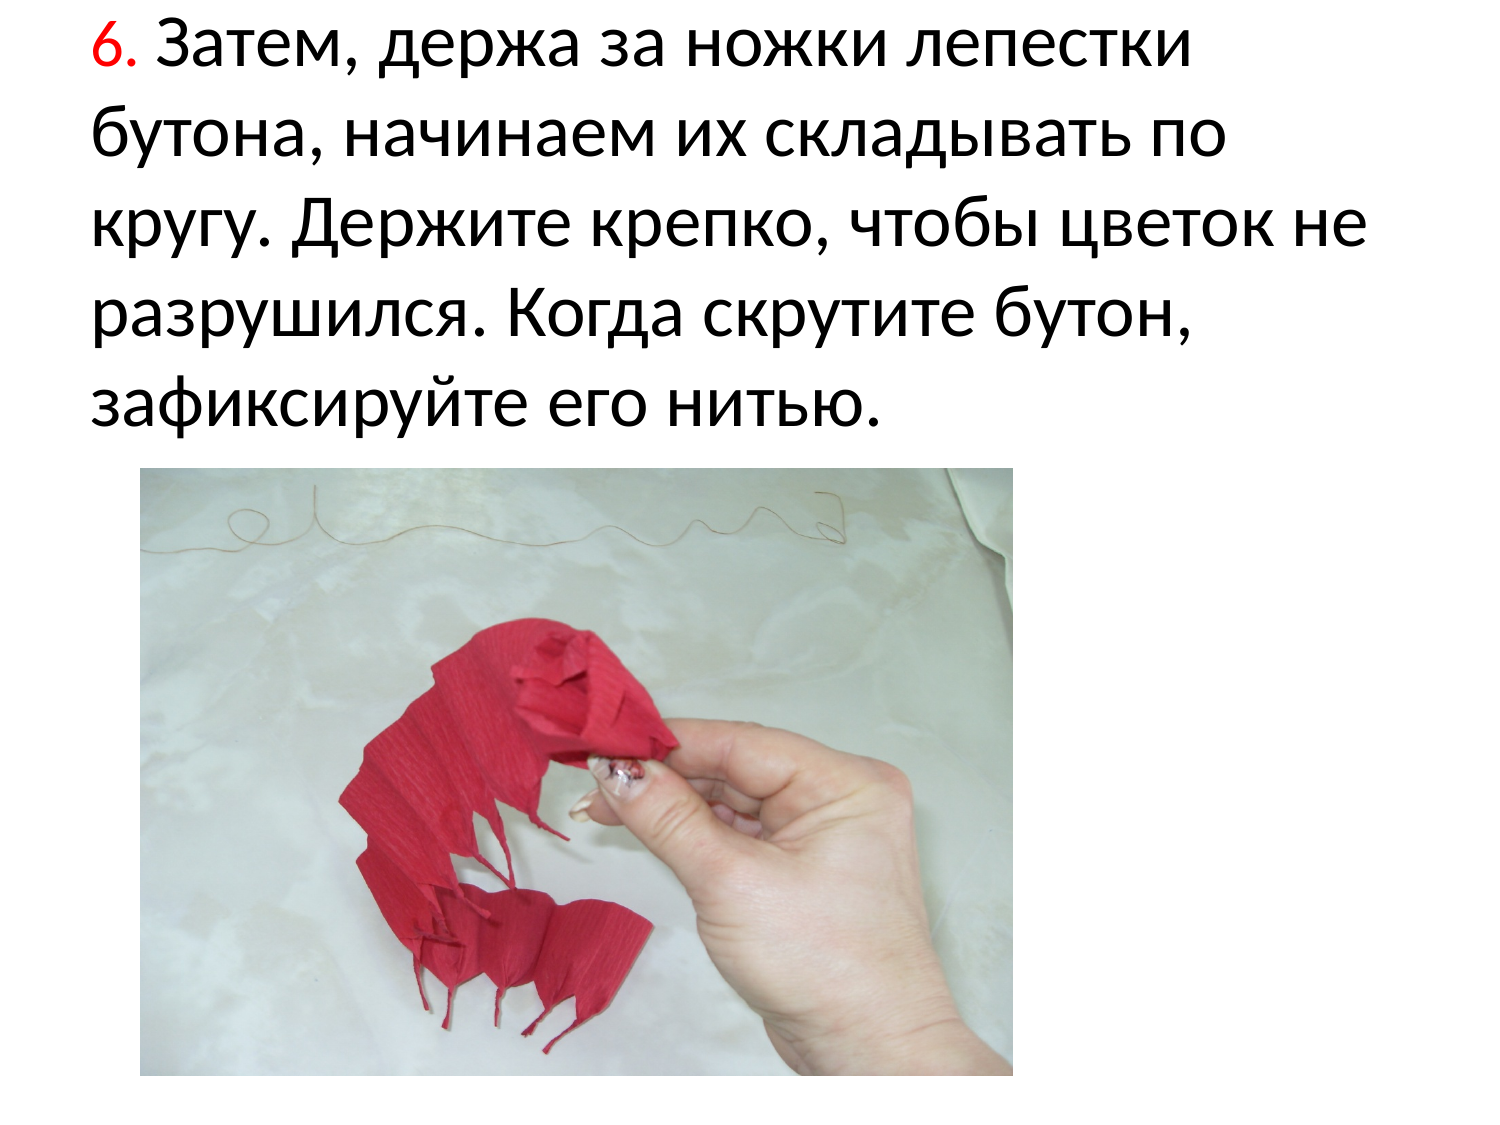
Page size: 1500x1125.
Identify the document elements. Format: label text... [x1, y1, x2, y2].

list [140, 468, 1014, 1076]
title 6. Затем, держа за ножки лепестки бутона, начинаем их складывать по кругу. Держите крепко, чтобы цветок не разрушился. Когда скрутите бутон, зафиксируйте его нитью. [75, 46, 1425, 387]
